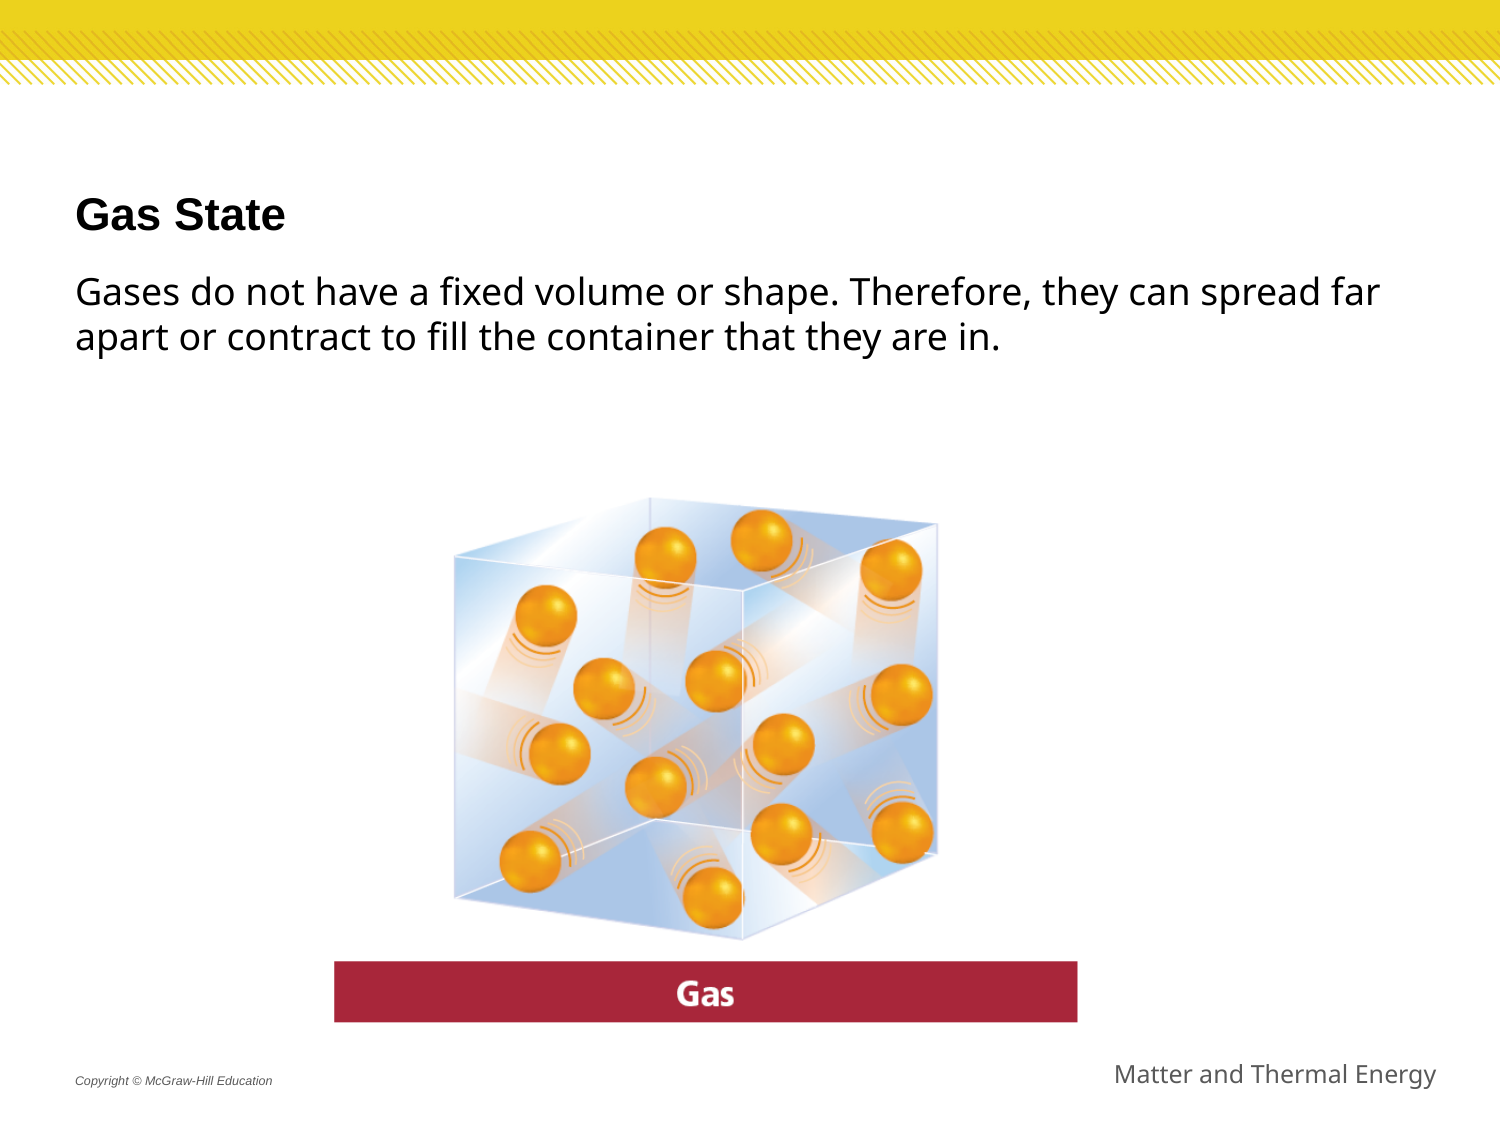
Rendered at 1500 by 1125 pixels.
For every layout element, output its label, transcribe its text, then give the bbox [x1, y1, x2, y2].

list Gas State Gases do not have a fixed volume or shape. Therefore, they can spread far apart or contract to fill the container that they are in. [75, 184, 1425, 954]
text_box Copyright © McGraw-Hill Education [74, 1043, 284, 1089]
text_box Matter and Thermal Energy [284, 1043, 1437, 1089]
picture [0, 0, 1500, 86]
picture [330, 488, 1086, 1032]
